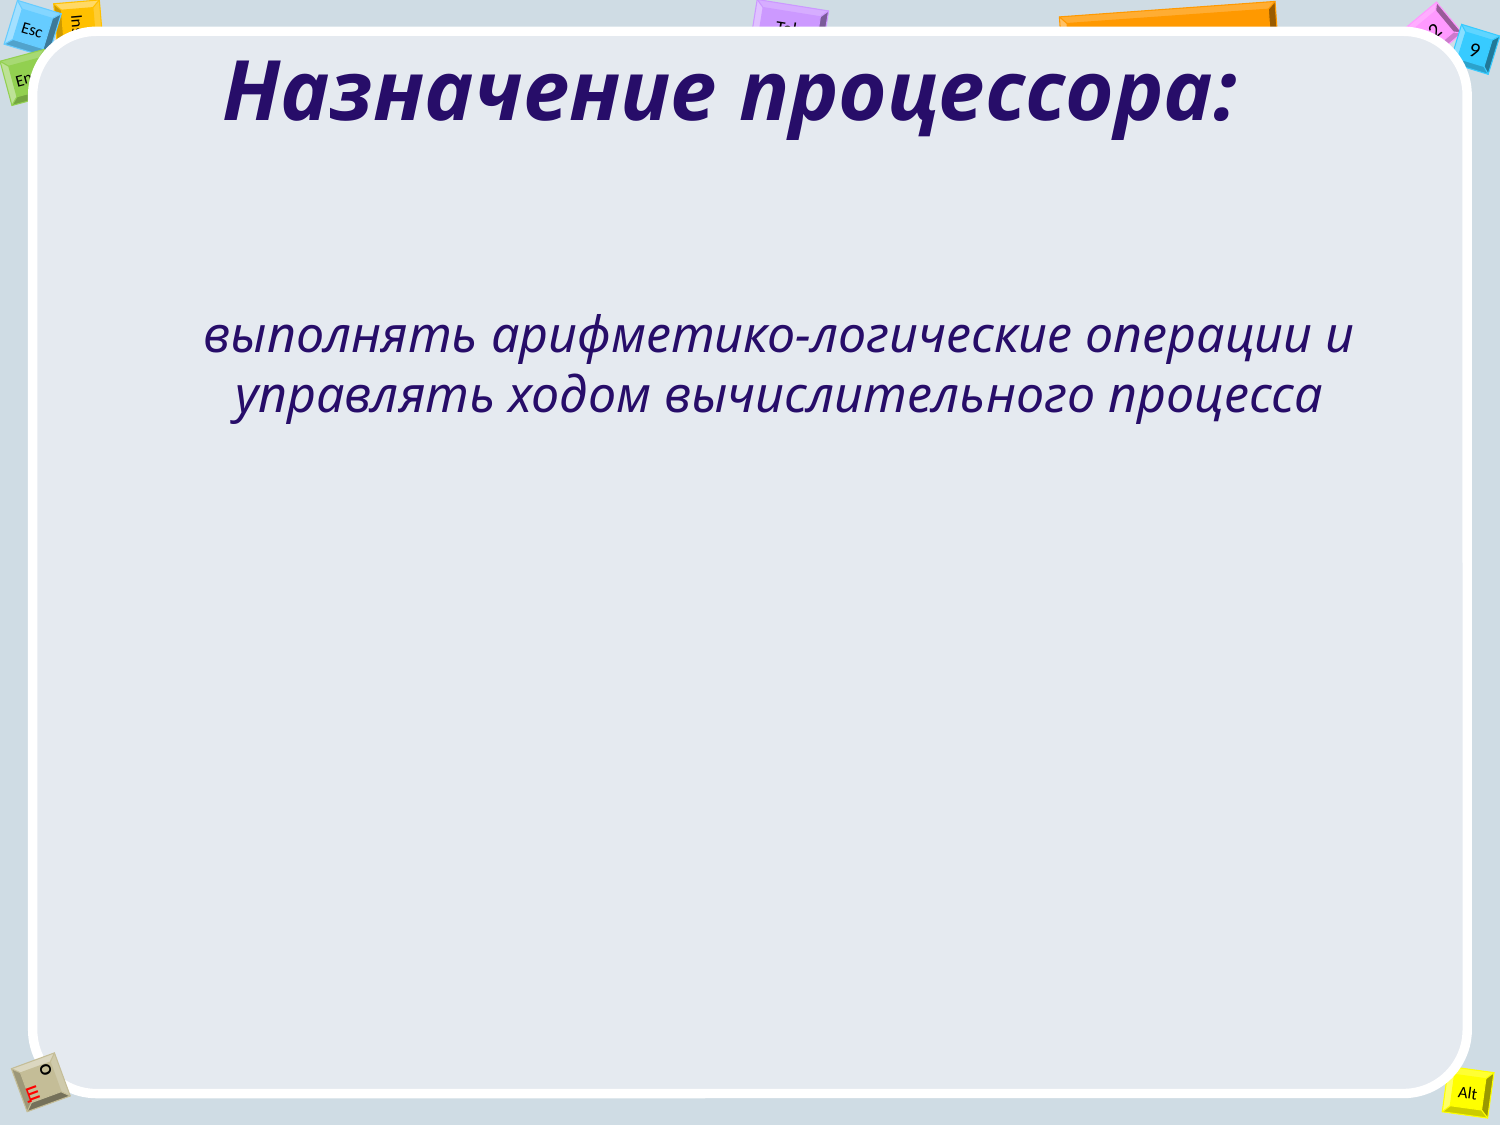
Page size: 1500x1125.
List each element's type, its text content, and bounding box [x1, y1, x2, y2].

list Назначение процессора: [124, 40, 1336, 235]
text_box выполнять арифметико-логические операции и управлять ходом вычислительного процесса [173, 234, 1386, 430]
